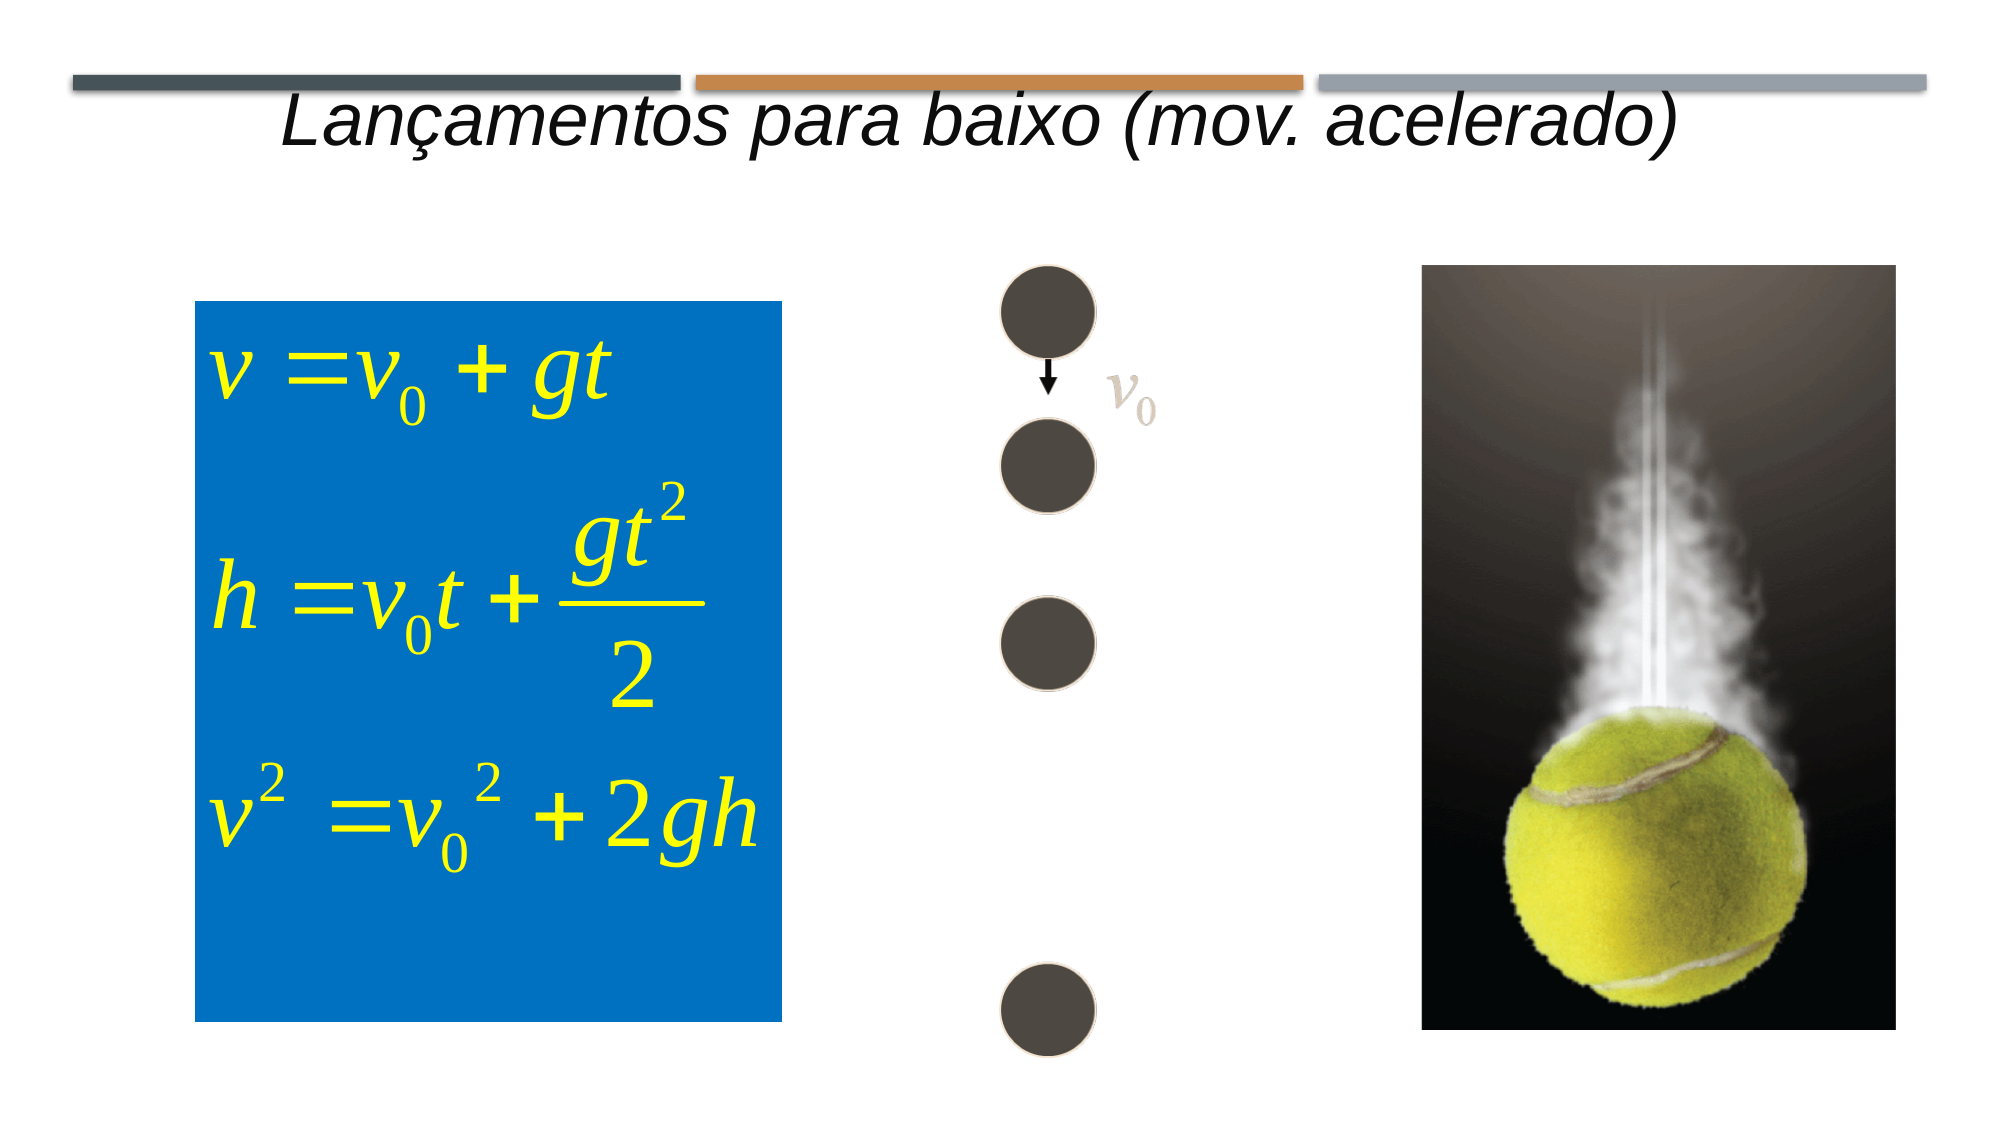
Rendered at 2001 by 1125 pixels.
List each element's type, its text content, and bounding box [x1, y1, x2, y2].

picture [1275, 266, 2000, 1030]
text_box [194, 300, 783, 1023]
picture [999, 264, 1168, 1059]
text_box Lançamentos para baixo (mov. acelerado) [251, 34, 1711, 170]
